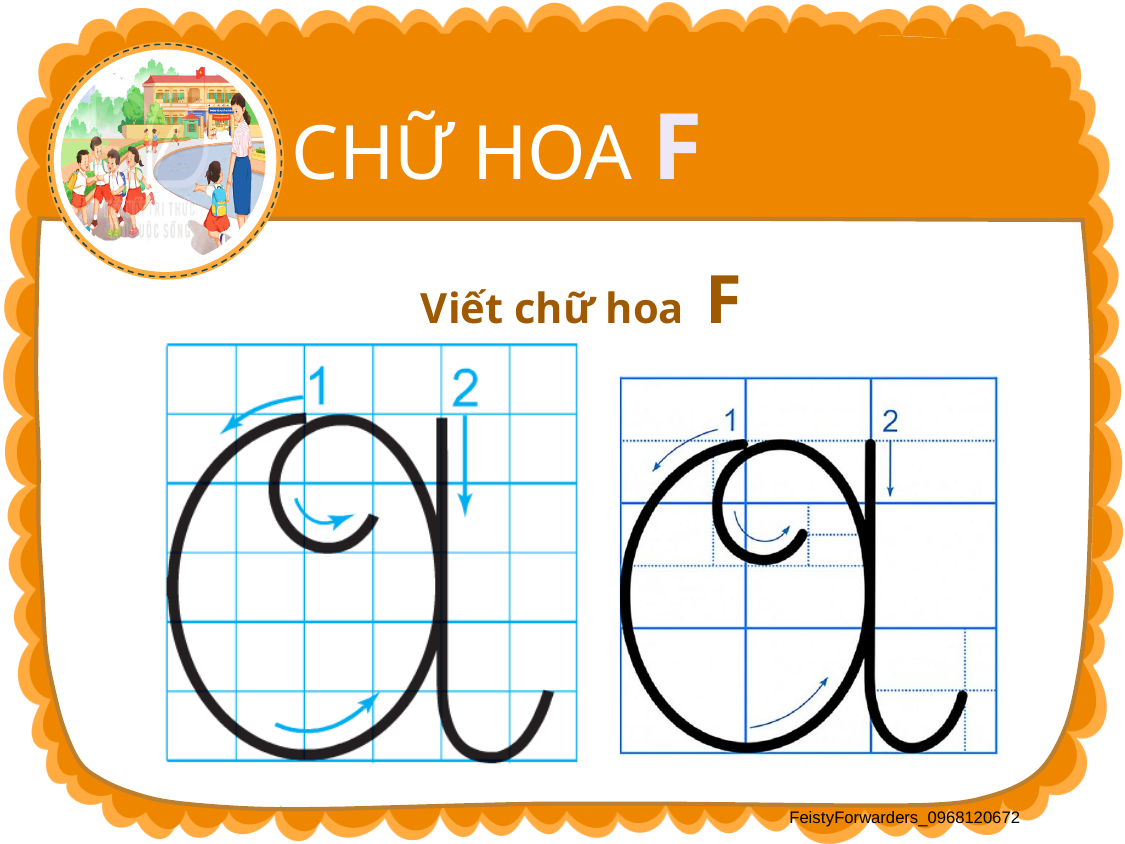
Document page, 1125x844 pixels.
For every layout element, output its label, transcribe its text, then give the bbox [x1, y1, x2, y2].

text_box CHỮ HOA F [276, 80, 1125, 206]
picture [0, 0, 1125, 844]
text_box Viết chữ hoa F [141, 210, 1022, 345]
